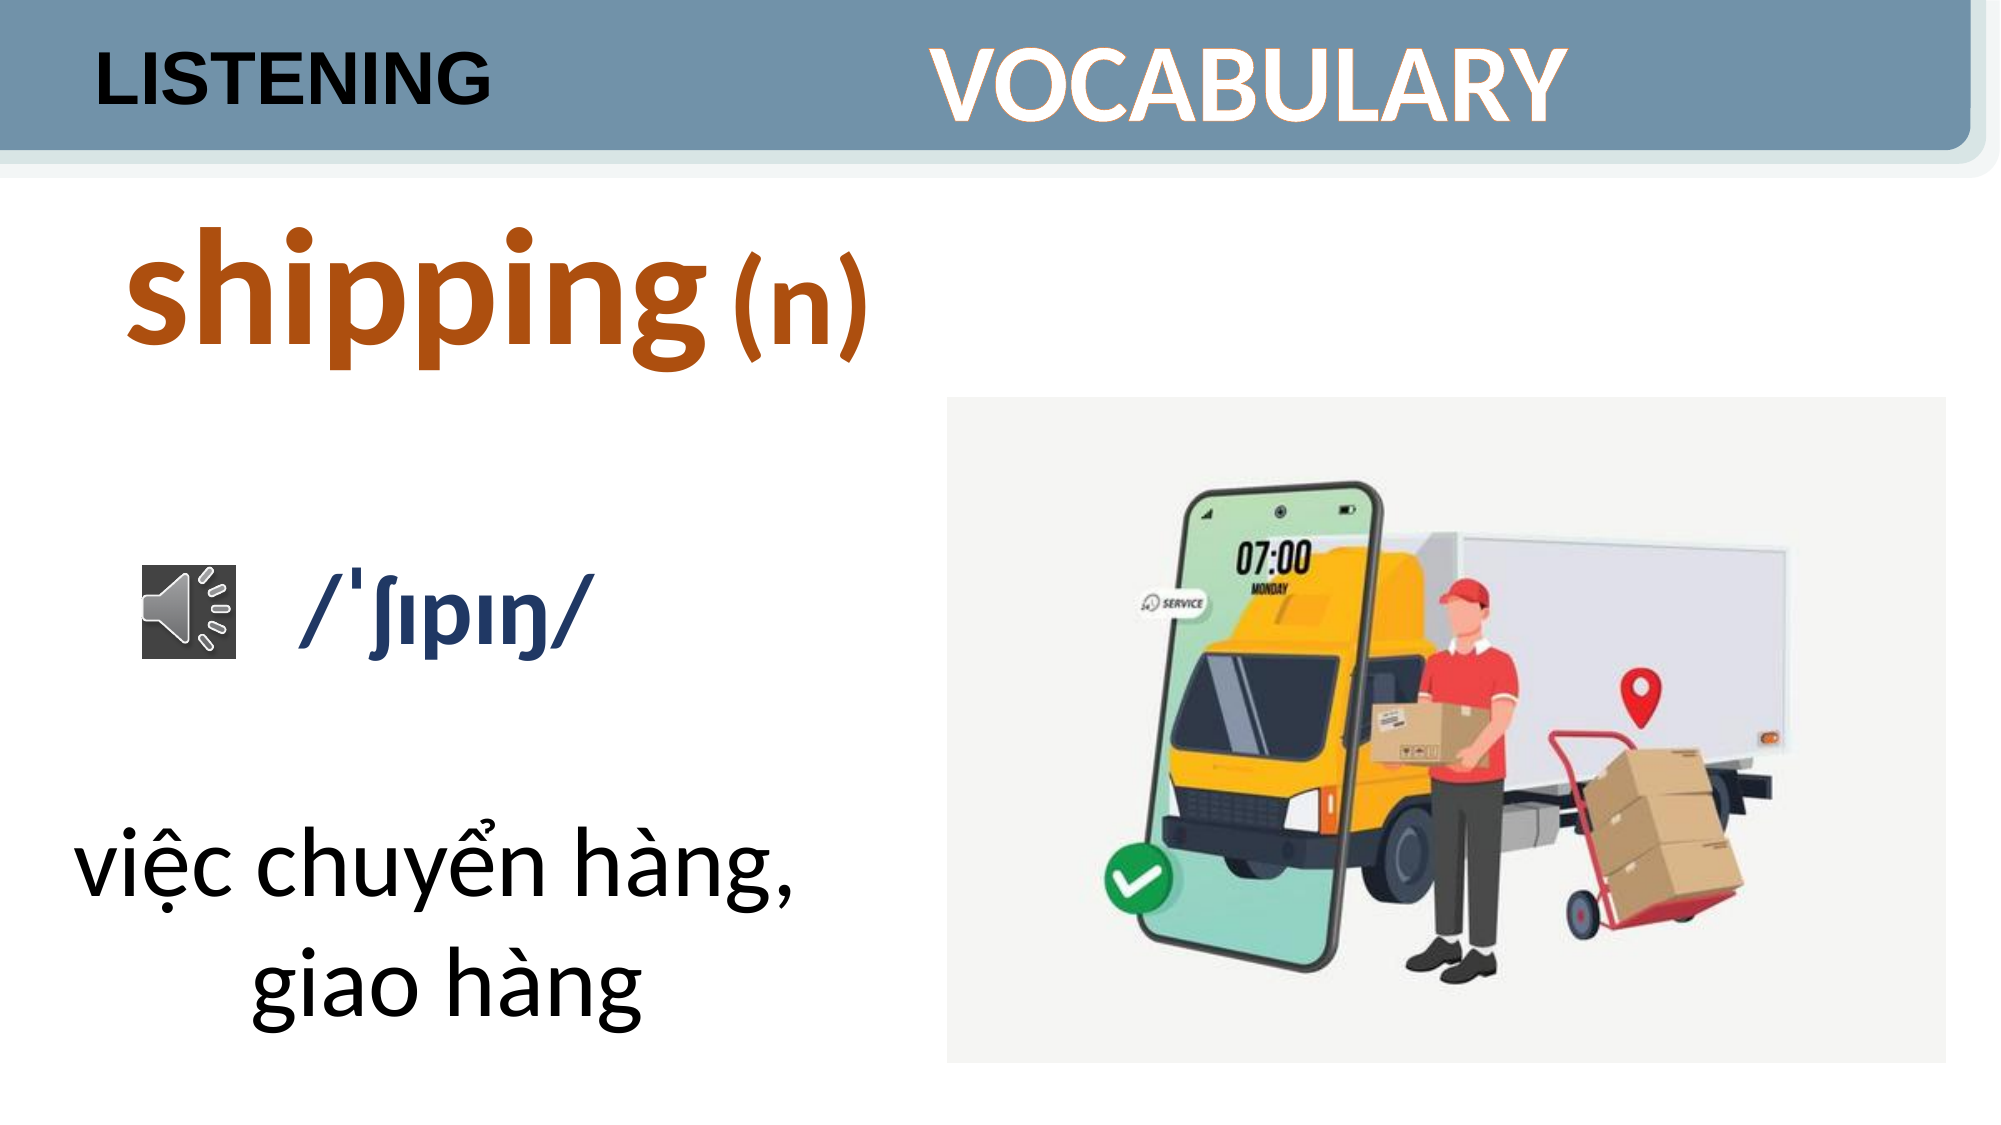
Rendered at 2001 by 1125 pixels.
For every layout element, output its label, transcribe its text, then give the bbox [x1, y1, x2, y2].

text_box shipping (n) [25, 185, 971, 294]
text_box /ˈʃɪpɪŋ/ [284, 537, 610, 672]
text_box việc chuyển hàng, giao hàng [45, 788, 849, 1044]
picture [141, 563, 237, 660]
picture [947, 397, 1946, 1063]
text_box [0, 0, 2000, 178]
